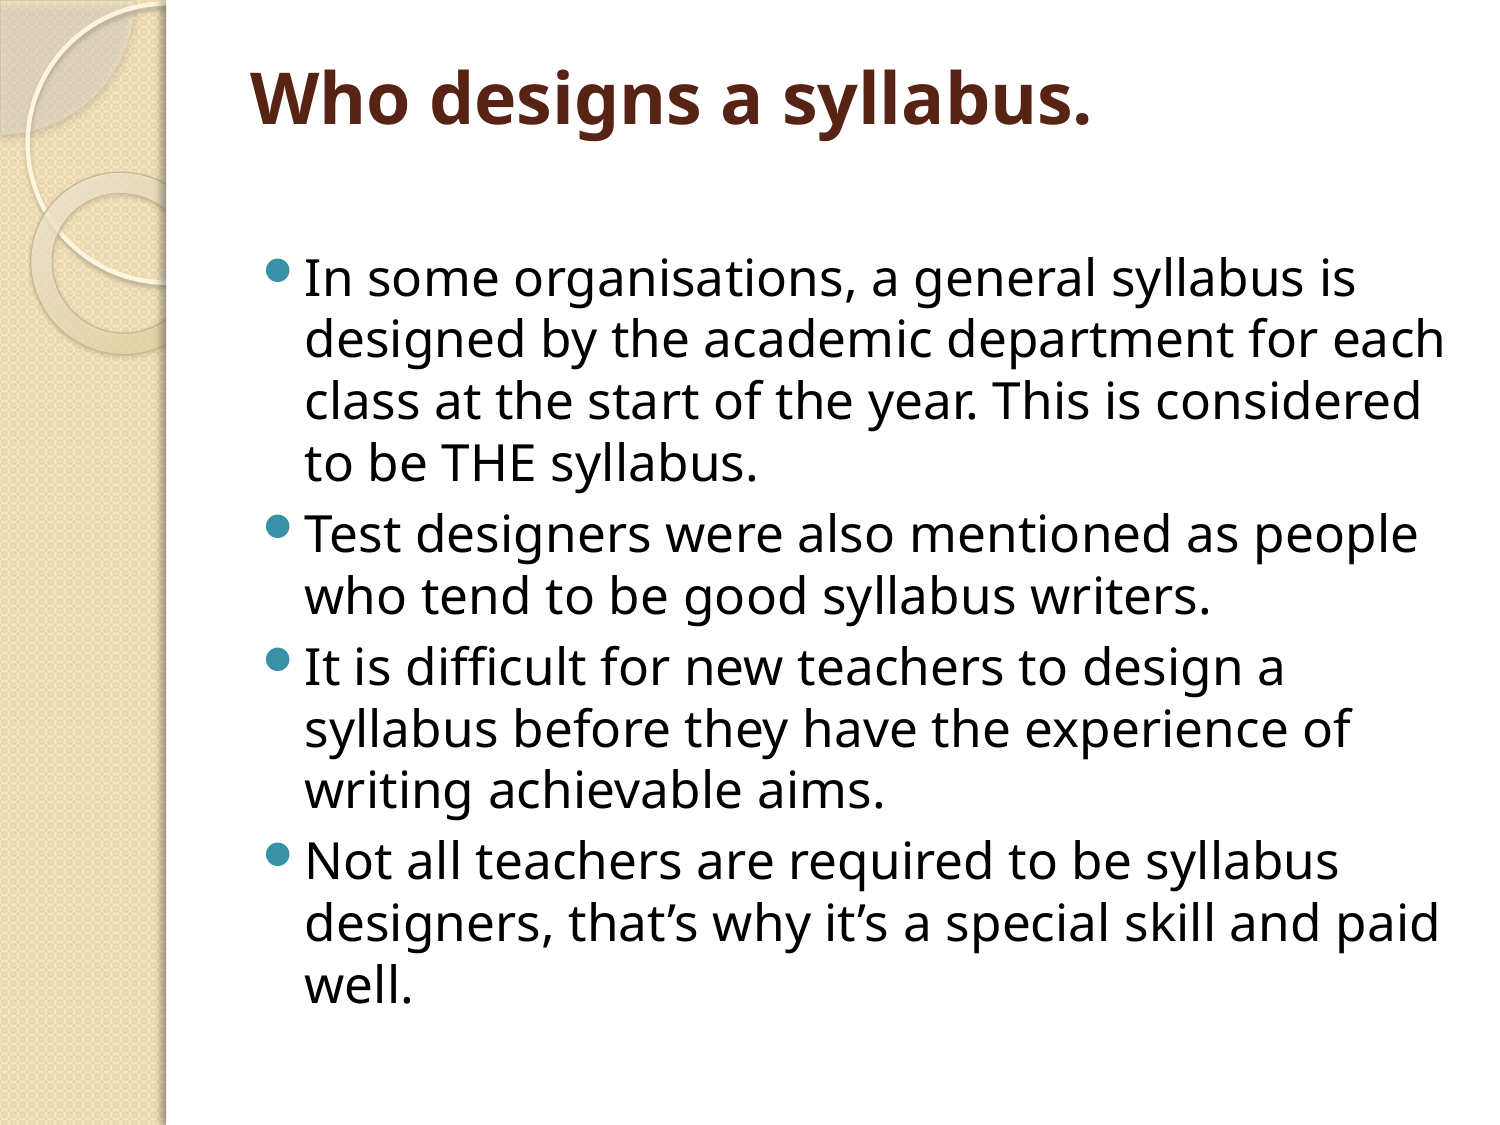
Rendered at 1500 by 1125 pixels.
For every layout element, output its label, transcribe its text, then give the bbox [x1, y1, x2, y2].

list In some organisations, a general syllabus is designed by the academic department for each class at the start of the year. This is considered to be THE syllabus. Test designers were also mentioned as people who tend to be good syllabus writers. It is difficult for new teachers to design a syllabus before they have the experience of writing achievable aims. Not all teachers are required to be syllabus designers, that’s why it’s a special skill and paid well. [235, 237, 1466, 1025]
title Who designs a syllabus. [235, 45, 1466, 233]
